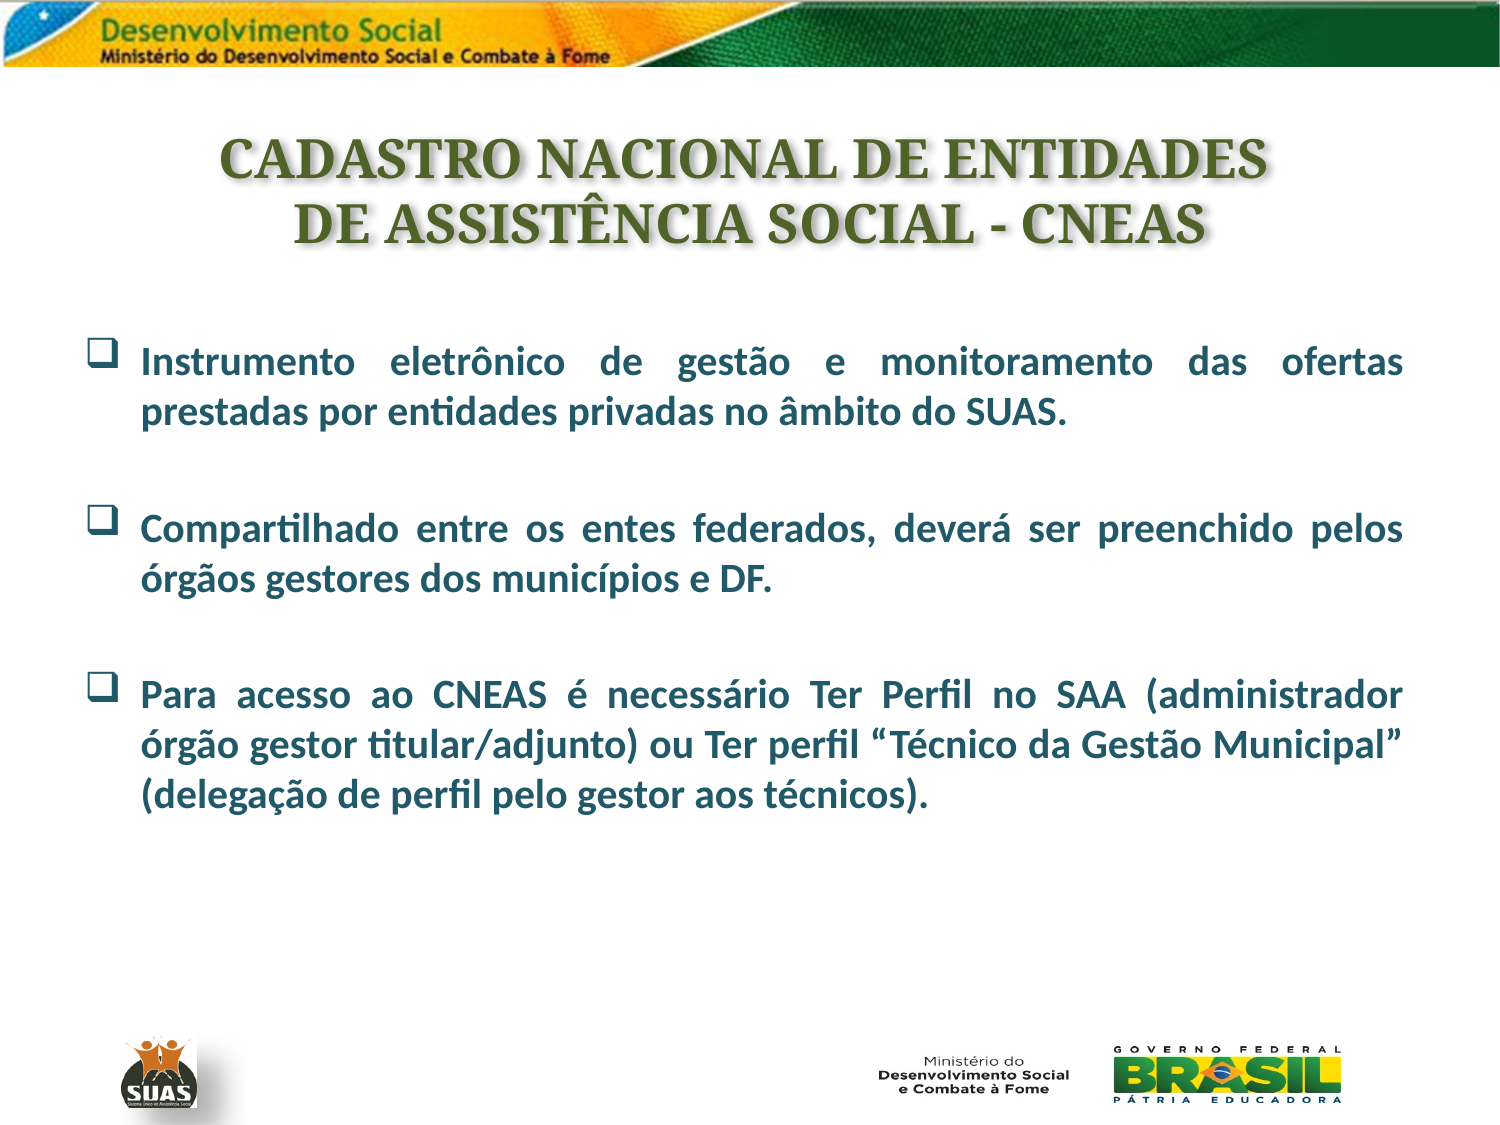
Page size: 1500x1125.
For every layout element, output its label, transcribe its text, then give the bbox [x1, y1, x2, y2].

picture [0, 0, 1500, 67]
list Instrumento eletrônico de gestão e monitoramento das ofertas prestadas por entidades privadas no âmbito do SUAS. Compartilhado entre os entes federados, deverá ser preenchido pelos órgãos gestores dos municípios e DF. Para acesso ao CNEAS é necessário Ter Perfil no SAA (administrador órgão gestor titular/adjunto) ou Ter perfil “Técnico da Gestão Municipal” (delegação de perfil pelo gestor aos técnicos). [69, 326, 1420, 979]
text_box CADASTRO NACIONAL DE ENTIDADES DE ASSISTÊNCIA SOCIAL - CNEAS [0, 89, 1495, 254]
picture [879, 1046, 1341, 1103]
picture [121, 1034, 197, 1108]
